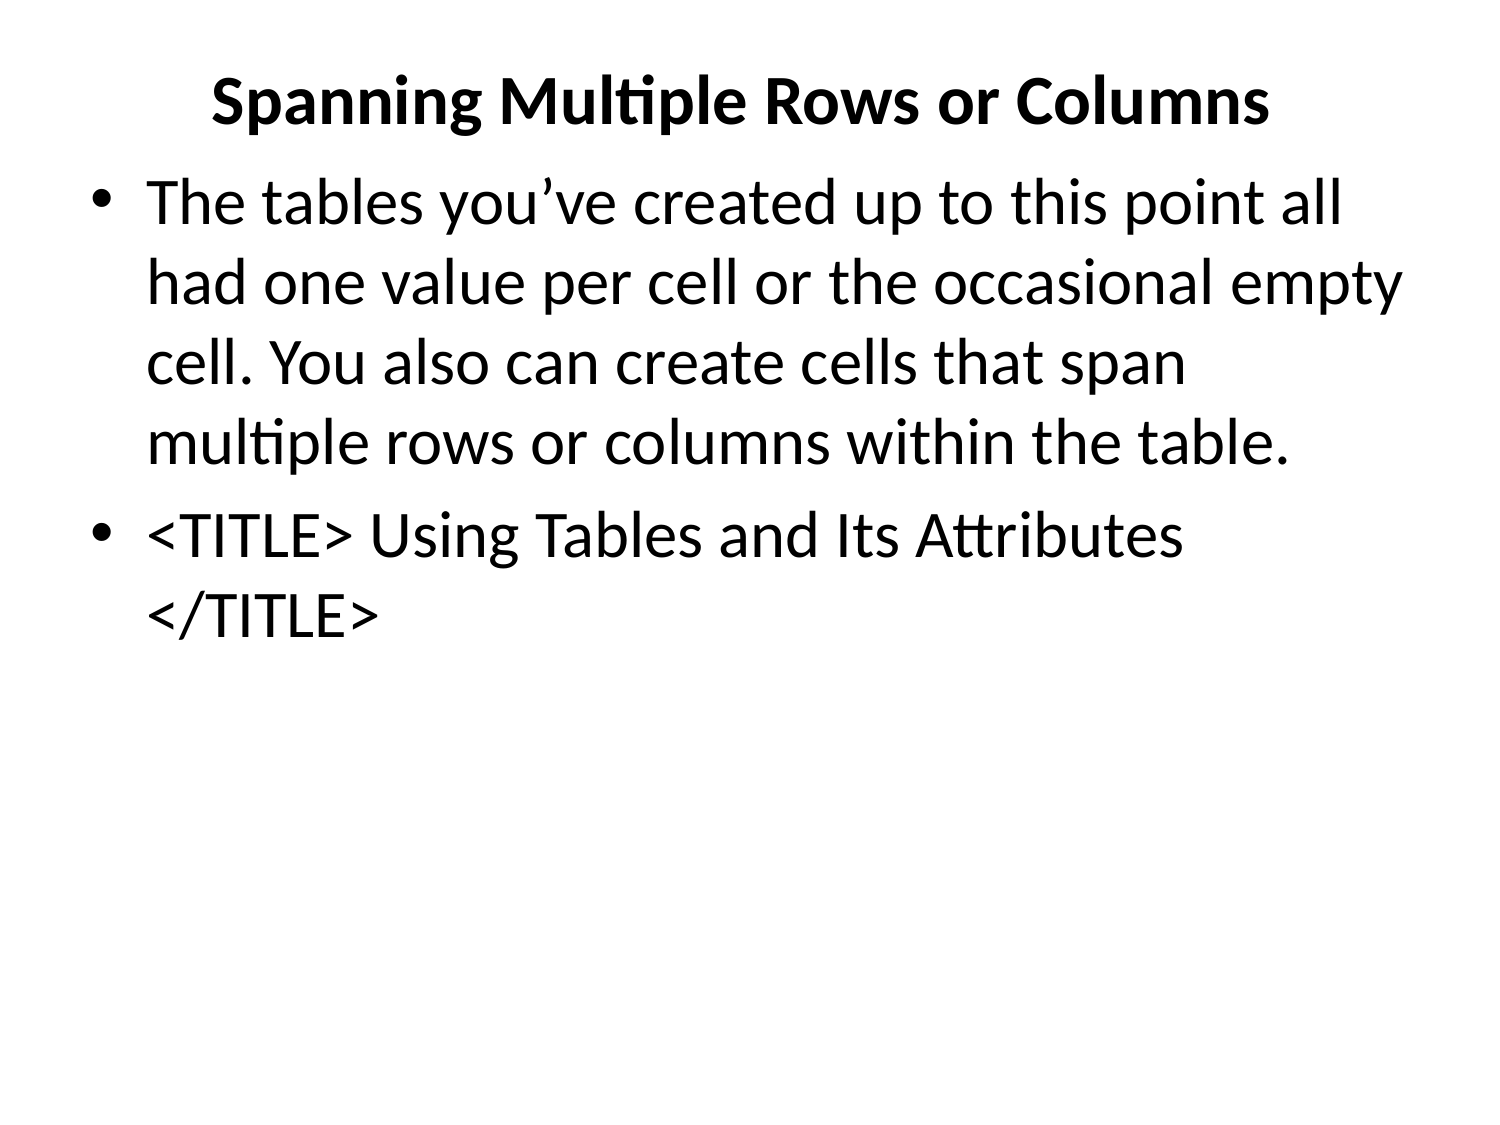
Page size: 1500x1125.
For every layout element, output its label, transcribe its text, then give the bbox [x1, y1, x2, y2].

title Spanning Multiple Rows or Columns [75, 45, 1425, 149]
list The tables you’ve created up to this point all had one value per cell or the occasional empty cell. You also can create cells that span multiple rows or columns within the table. <TITLE> Using Tables and Its Attributes </TITLE> [75, 149, 1425, 1125]
